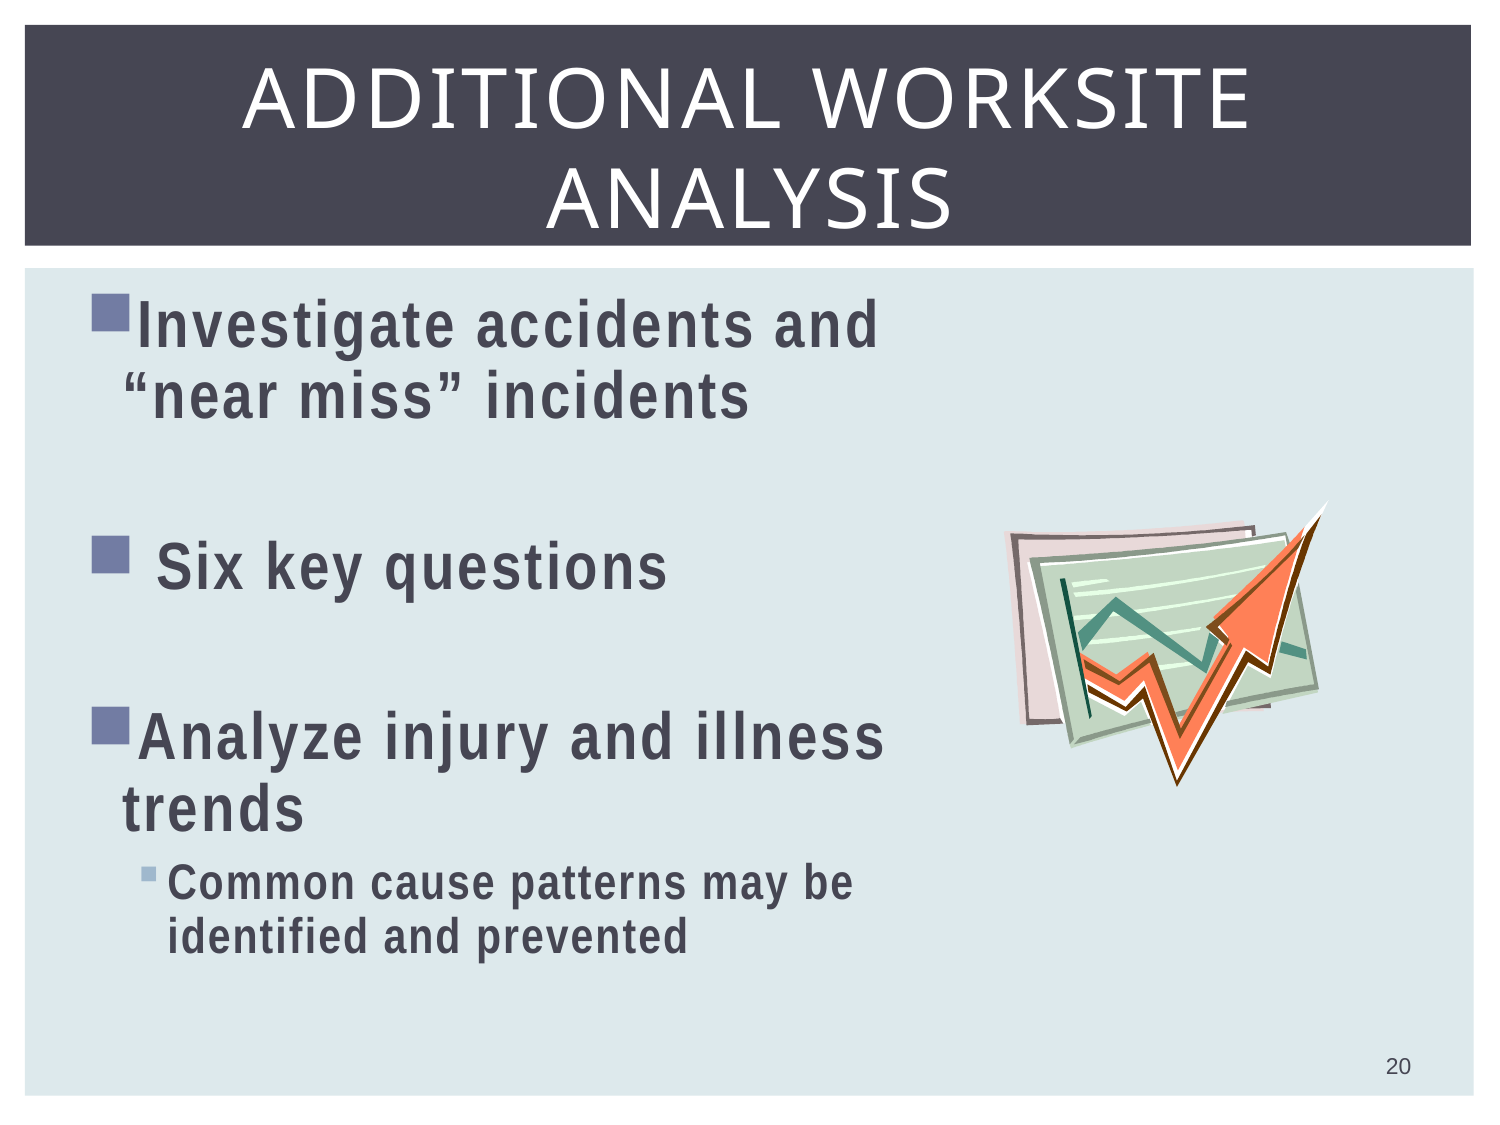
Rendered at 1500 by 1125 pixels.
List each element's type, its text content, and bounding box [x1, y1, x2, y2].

list Investigate accidents and “near miss” incidents Six key questions Analyze injury and illness trends Common cause patterns may be identified and prevented [62, 281, 988, 1050]
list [1003, 494, 1334, 793]
title Additional Worksite Analysis [62, 58, 1438, 232]
slide_number 20 [1349, 1041, 1448, 1089]
